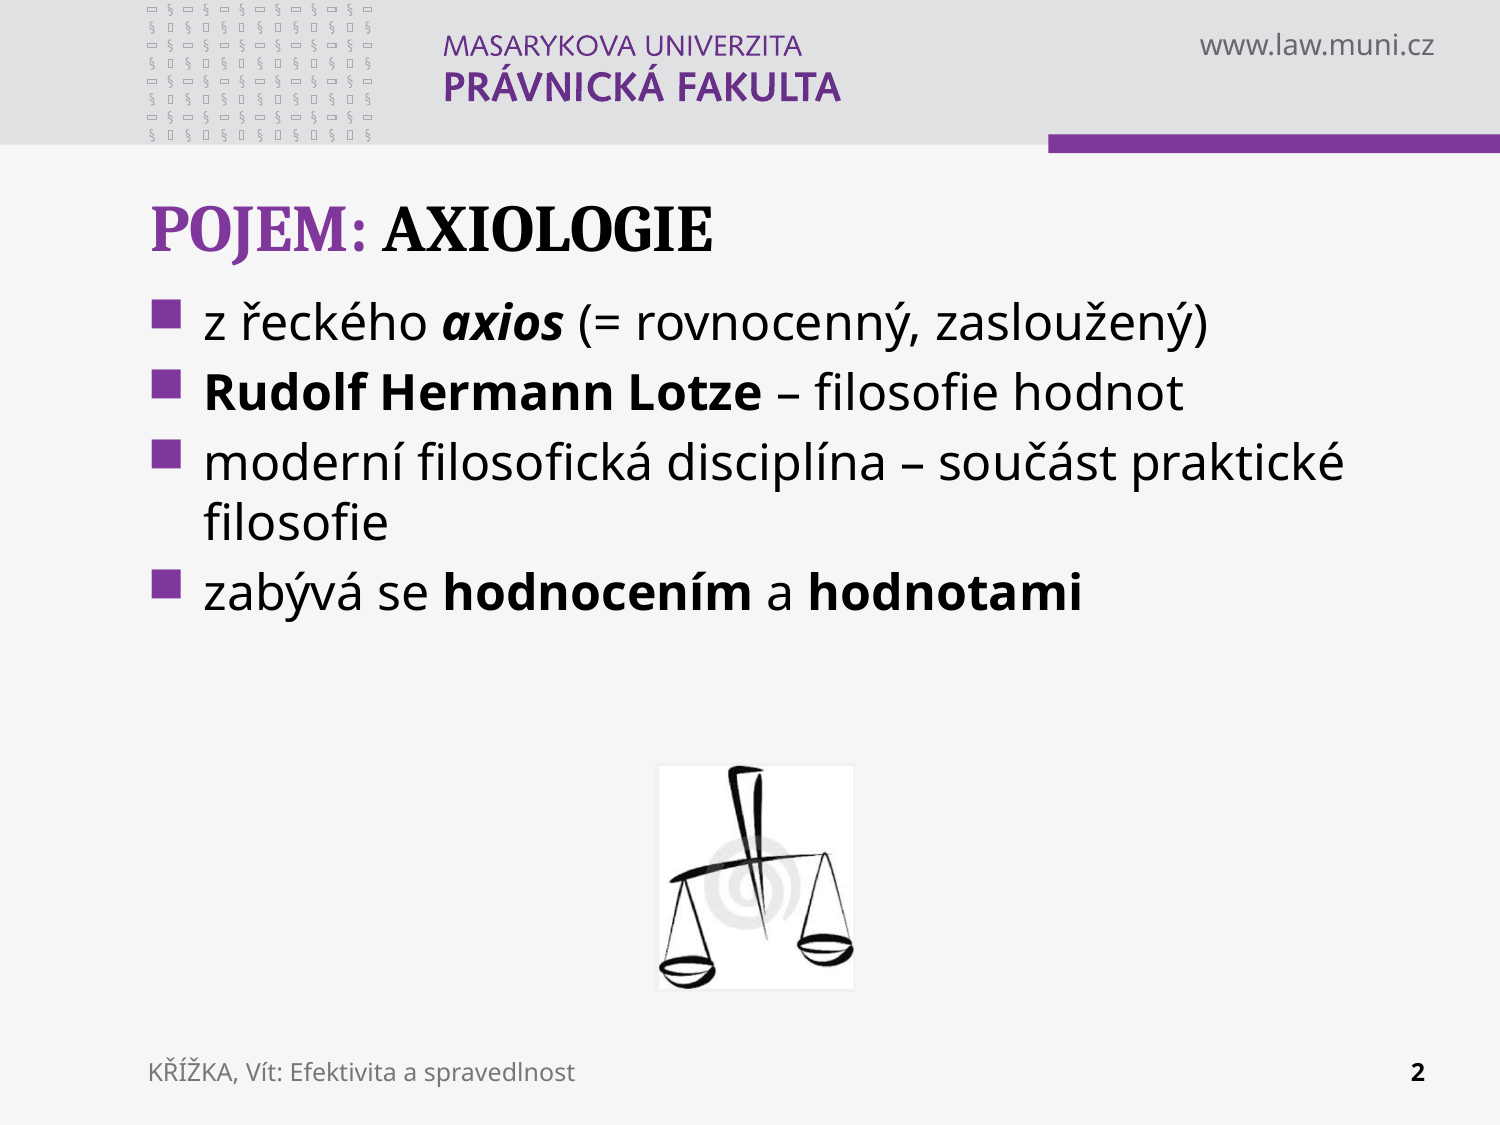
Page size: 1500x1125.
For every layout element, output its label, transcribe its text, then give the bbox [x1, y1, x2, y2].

picture [655, 763, 856, 992]
footer KŘÍŽKA, Vít: Efektivita a spravedlnost [147, 1056, 1269, 1100]
list z řeckého axios (= rovnocenný, zasloužený) Rudolf Hermann Lotze – filosofie hodnot moderní filosofická disciplína – součást praktické filosofie zabývá se hodnocením a hodnotami [147, 290, 1423, 1006]
slide_number 2 [1316, 1056, 1425, 1100]
title POJEM: AXIOLOGIE [150, 184, 1425, 268]
